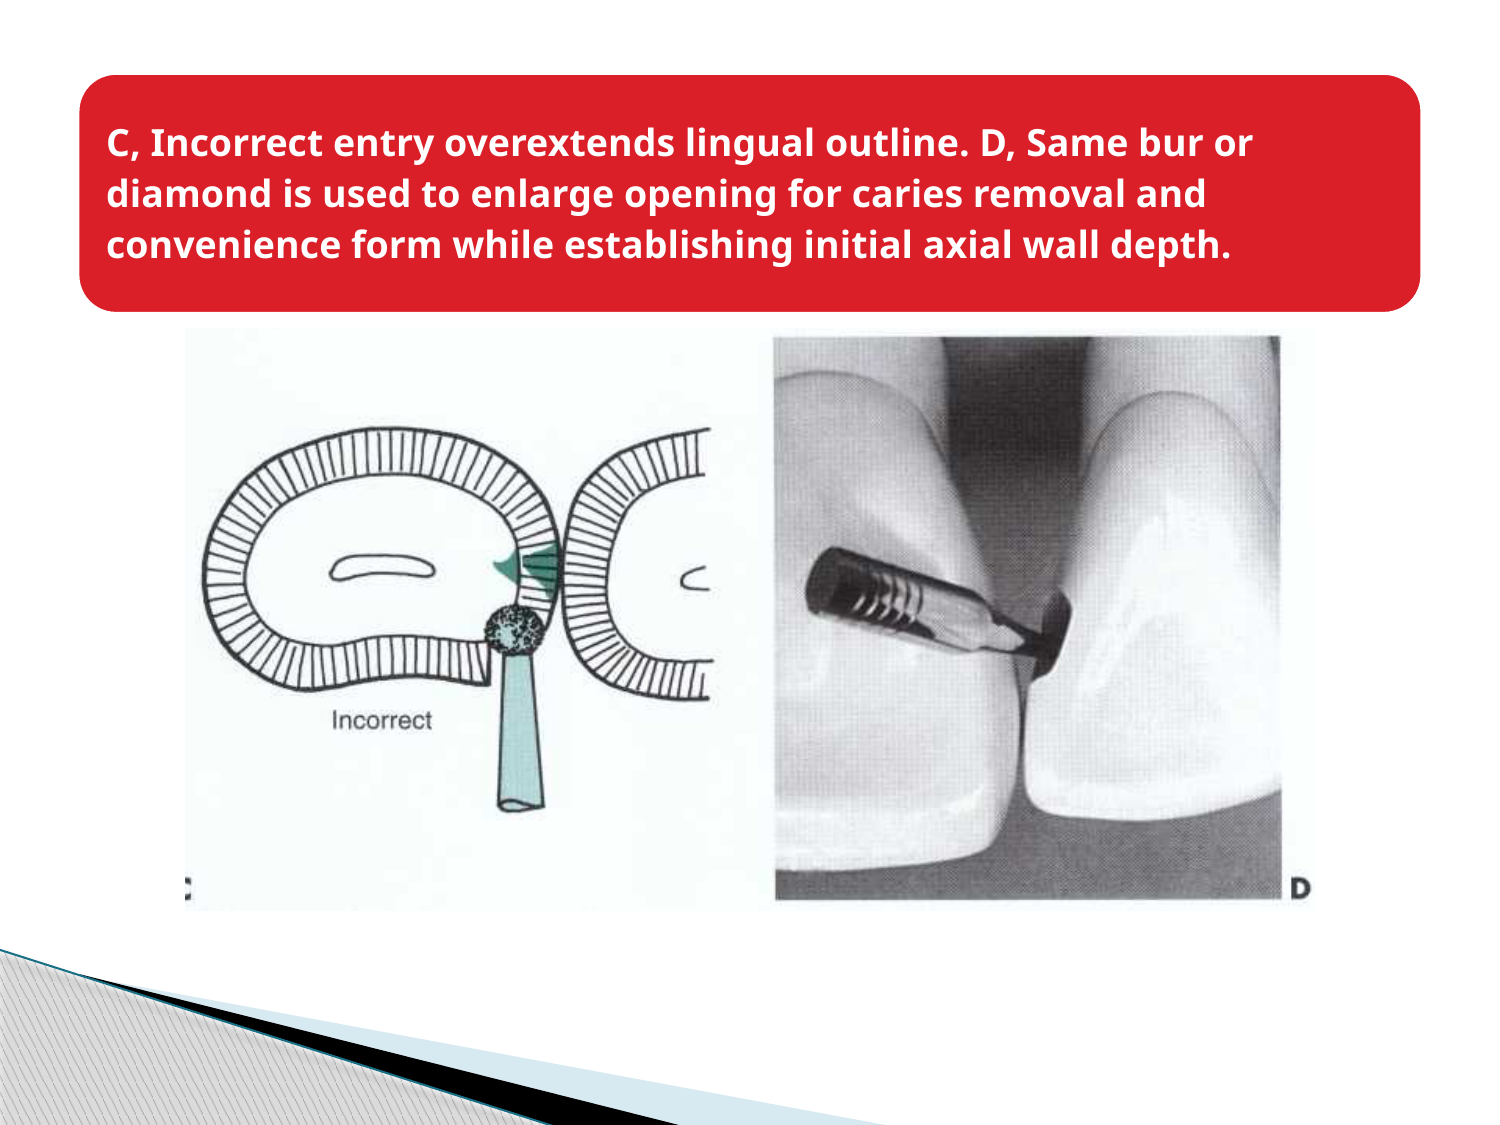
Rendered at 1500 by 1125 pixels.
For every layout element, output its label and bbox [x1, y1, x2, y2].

text_box [74, 70, 1426, 317]
list [184, 327, 1316, 912]
